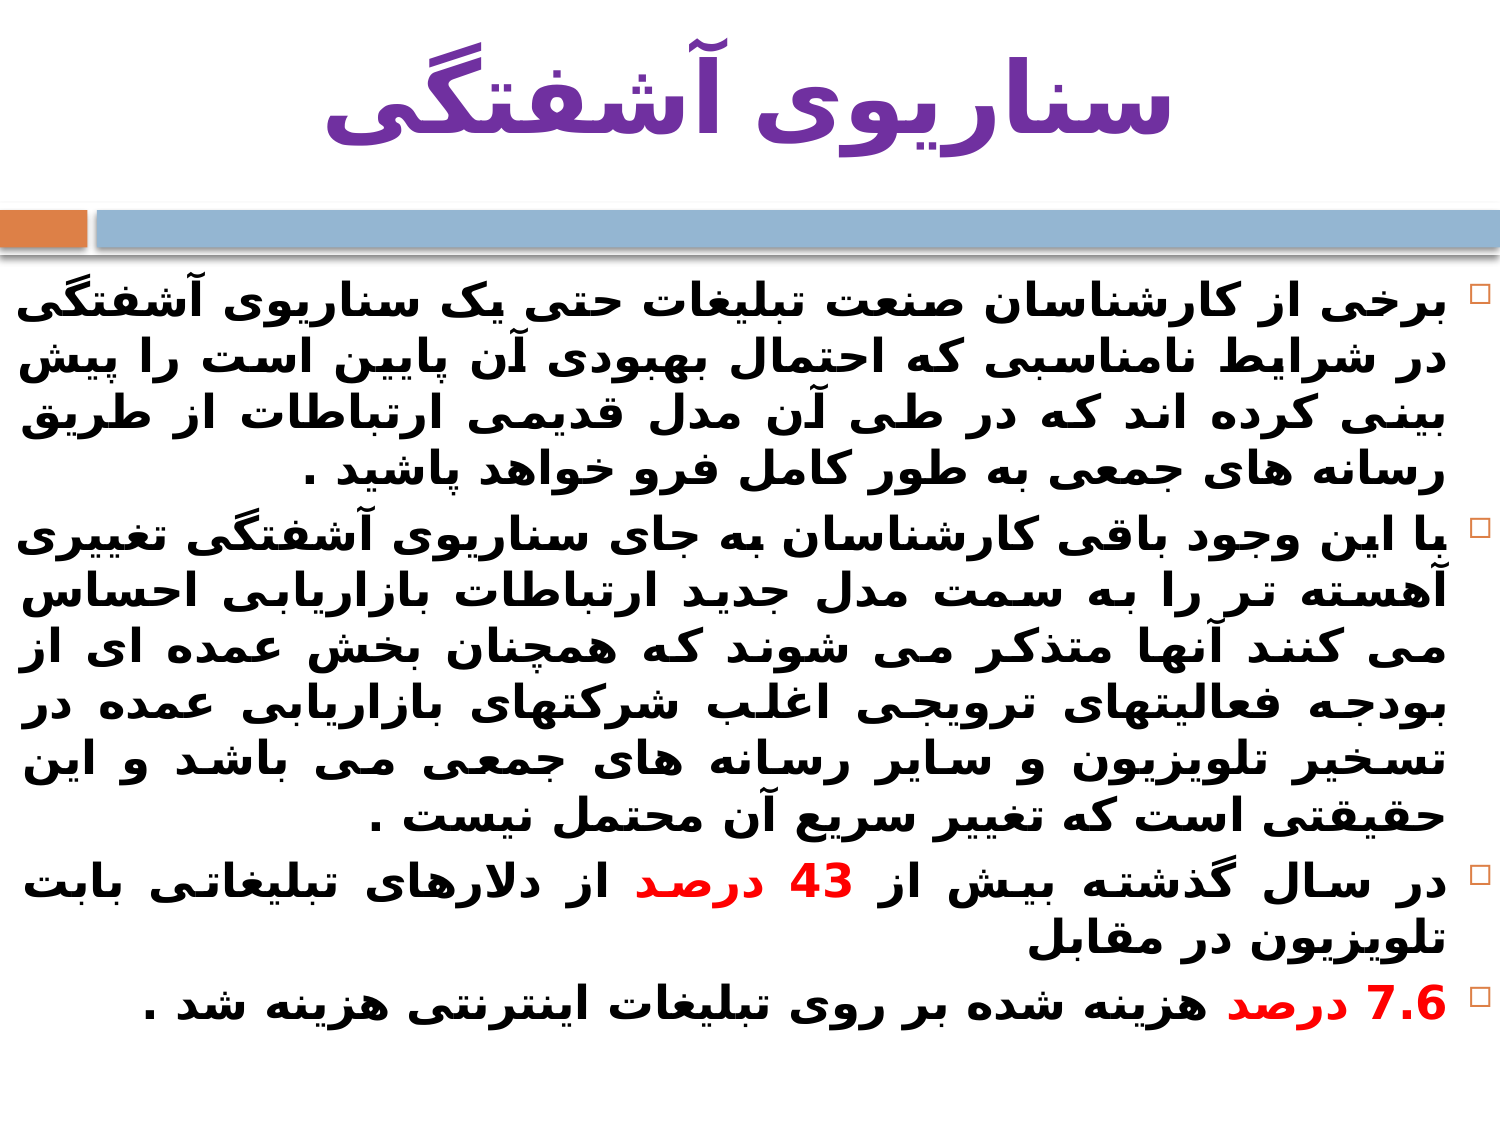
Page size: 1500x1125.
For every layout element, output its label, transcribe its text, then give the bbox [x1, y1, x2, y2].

title سناریوی آشفتگی [75, 0, 1425, 188]
list برخی از کارشناسان صنعت تبلیغات حتی یک سناریوی آشفتگی در شرایط نامناسبی که احتمال بهبودی آن پایین است را پیش بینی کرده اند که در طی آن مدل قدیمی ارتباطات از طریق رسانه های جمعی به طور کامل فرو خواهد پاشید . با این وجود باقی کارشناسان به جای سناریوی آشفتگی تغییری آهسته تر را به سمت مدل جدید ارتباطات بازاریابی احساس می کنند آنها متذکر می شوند که همچنان بخش عمده ای از بودجه فعالیتهای ترویجی اغلب شرکتهای بازاریابی عمده در تسخیر تلویزیون و سایر رسانه های جمعی می باشد و این حقیقتی است که تغییر سریع آن محتمل نیست . در سال گذشته بیش از 43 درصد از دلارهای تبلیغاتی بابت تلویزیون در مقابل 7.6 درصد هزینه شده بر روی تبلیغات اینترنتی هزینه شد . [0, 262, 1500, 1125]
